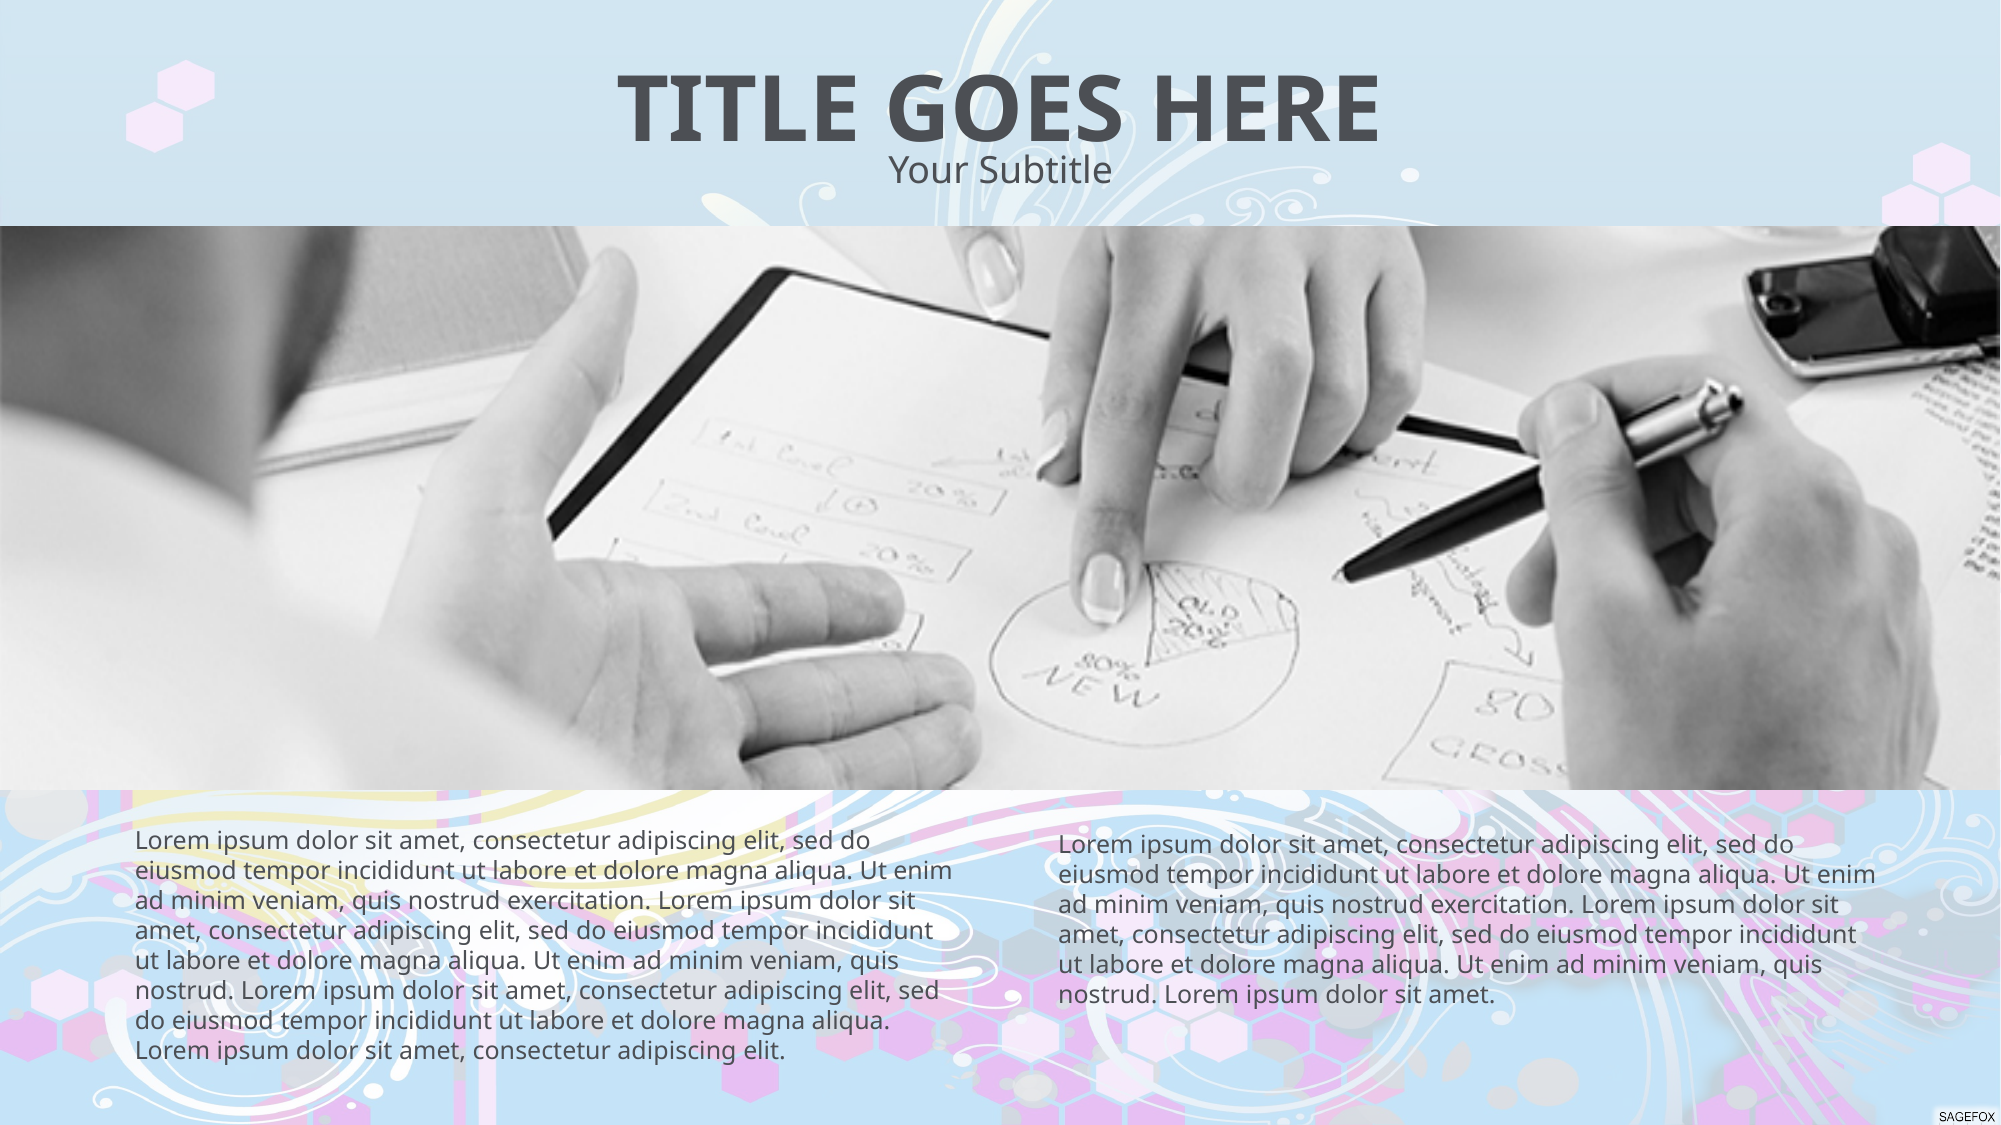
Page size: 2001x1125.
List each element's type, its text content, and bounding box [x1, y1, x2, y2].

text_box Lorem ipsum dolor sit amet, consectetur adipiscing elit, sed do eiusmod tempor incididunt ut labore et dolore magna aliqua. Ut enim ad minim veniam, quis nostrud exercitation. Lorem ipsum dolor sit amet, consectetur adipiscing elit, sed do eiusmod tempor incididunt ut labore et dolore magna aliqua. Ut enim ad minim veniam, quis nostrud. Lorem ipsum dolor sit amet, consectetur adipiscing elit, sed do eiusmod tempor incididunt ut labore et dolore magna aliqua. Lorem ipsum dolor sit amet, consectetur adipiscing elit. [120, 817, 977, 1072]
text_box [548, 42, 1452, 199]
text_box [0, 226, 2000, 790]
text_box Lorem ipsum dolor sit amet, consectetur adipiscing elit, sed do eiusmod tempor incididunt ut labore et dolore magna aliqua. Ut enim ad minim veniam, quis nostrud exercitation. Lorem ipsum dolor sit amet, consectetur adipiscing elit, sed do eiusmod tempor incididunt ut labore et dolore magna aliqua. Ut enim ad minim veniam, quis nostrud. Lorem ipsum dolor sit amet. [1043, 821, 1900, 1016]
picture [1936, 1111, 1997, 1125]
